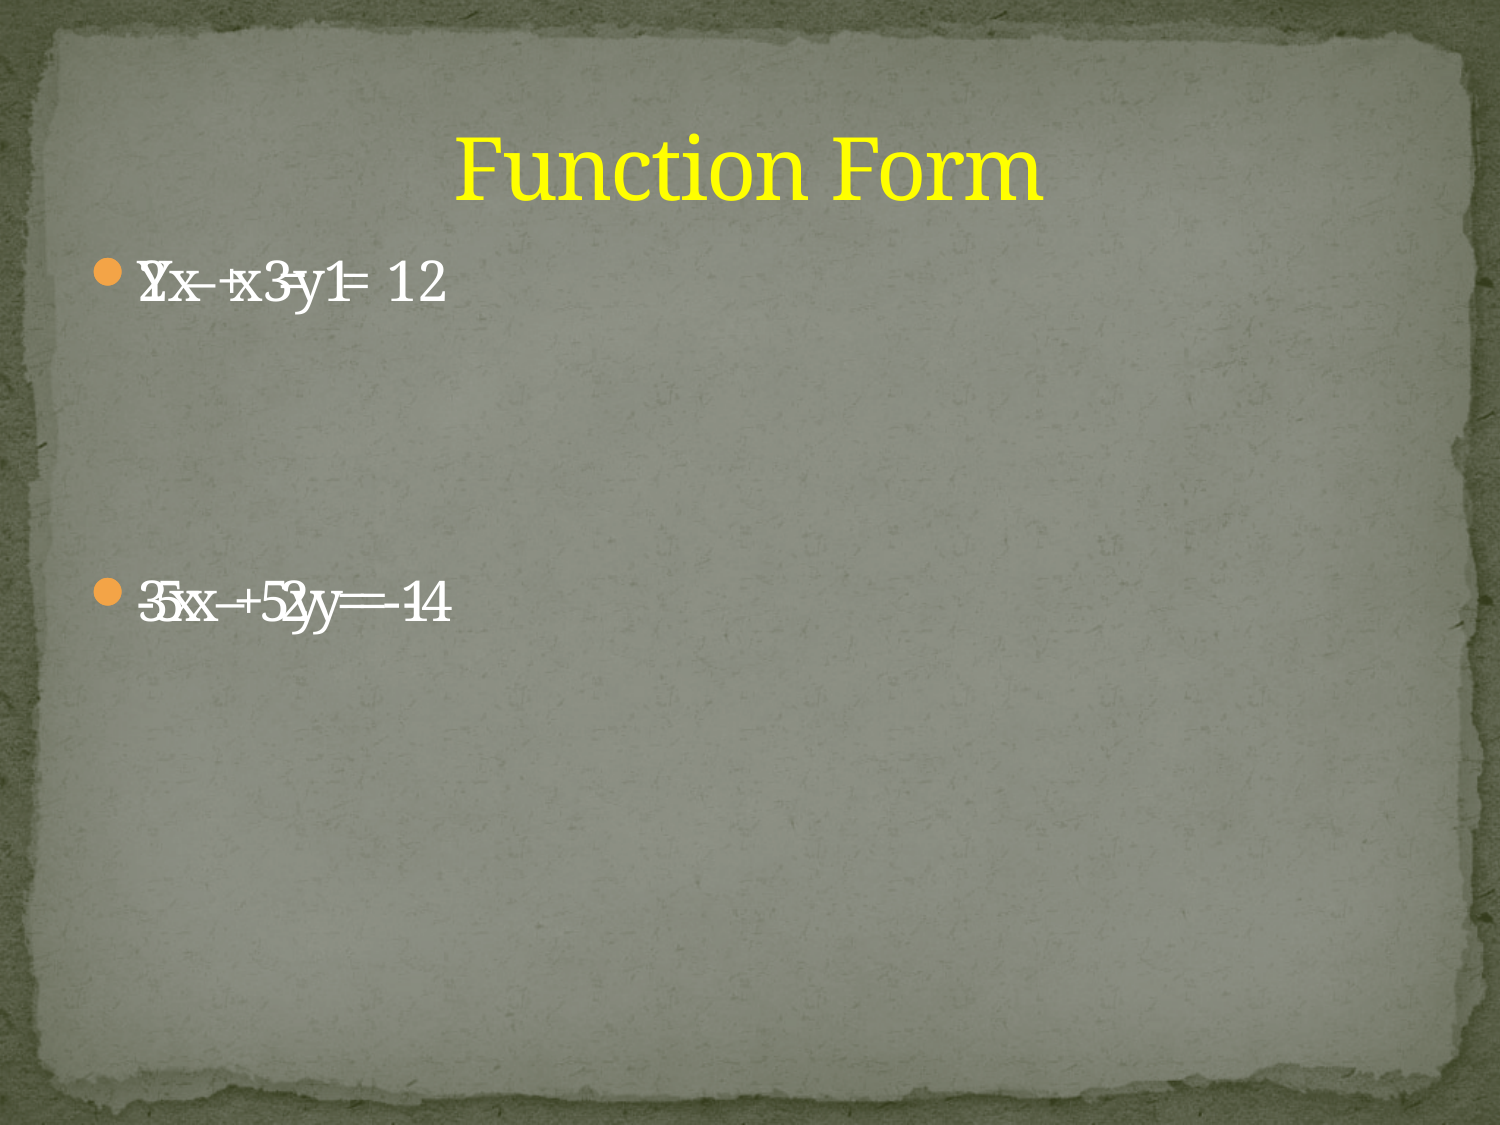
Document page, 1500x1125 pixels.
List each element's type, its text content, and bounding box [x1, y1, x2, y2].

title Function Form [74, 24, 1425, 225]
list 2x + 3y = 12 -5x + 2y = -4 [75, 237, 1425, 1005]
